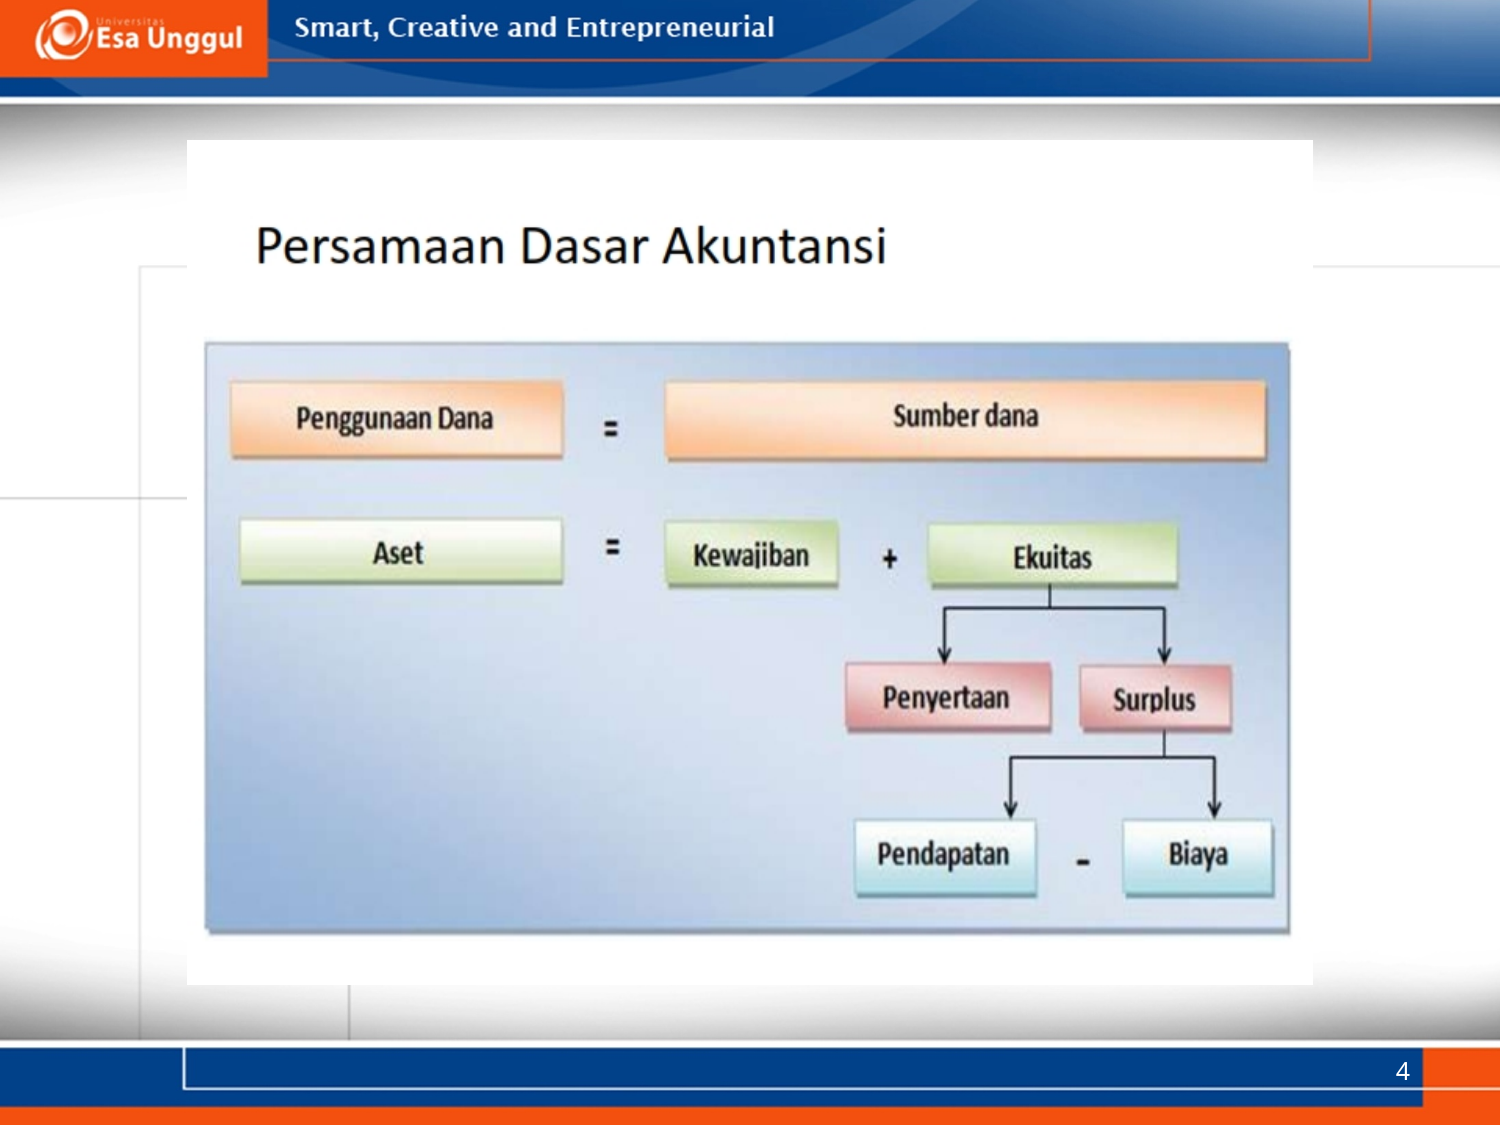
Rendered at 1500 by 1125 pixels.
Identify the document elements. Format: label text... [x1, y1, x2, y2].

picture [0, 0, 1500, 1125]
text_box [74, 657, 1425, 1038]
slide_number 4 [1250, 1042, 1425, 1103]
